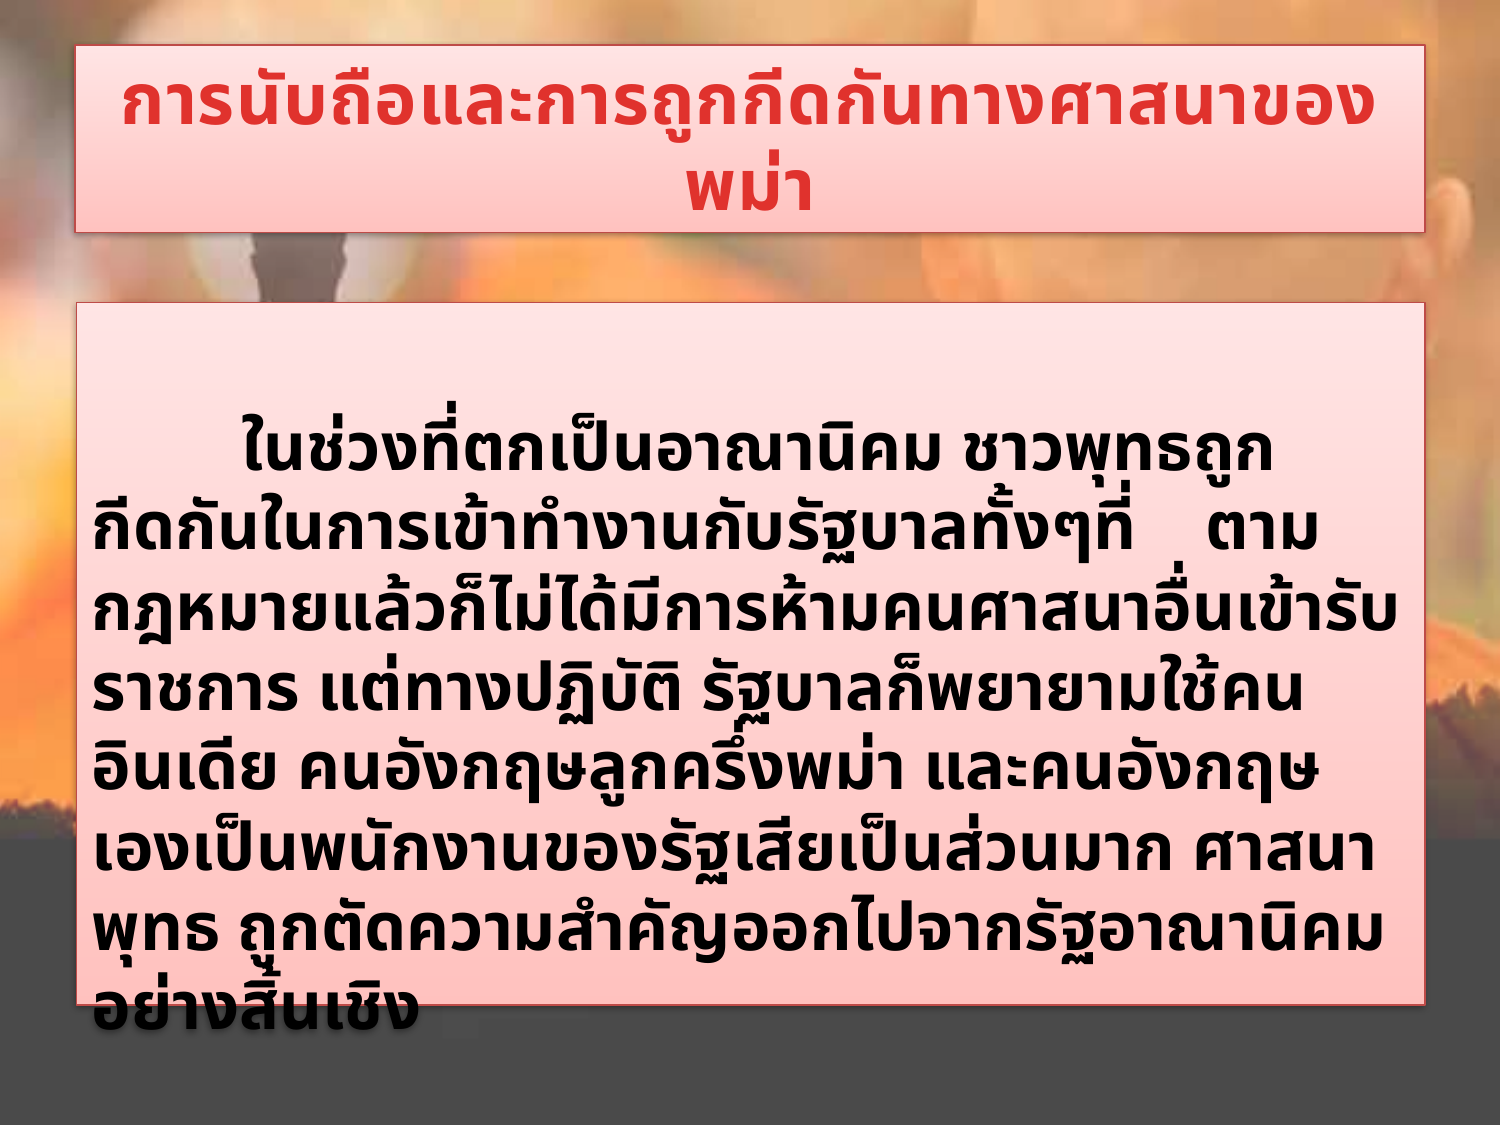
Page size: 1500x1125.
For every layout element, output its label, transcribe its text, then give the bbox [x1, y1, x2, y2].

title การนับถือและการถูกกีดกันทางศาสนาของพม่า [74, 44, 1426, 233]
list ในช่วงที่ตกเป็นอาณานิคม ชาวพุทธถูกกีดกันในการเข้าทำงานกับรัฐบาลทั้งๆที่ ตามกฎหมายแล้วก็ไม่ได้มีการห้ามคนศาสนาอื่นเข้ารับราชการ แต่ทางปฏิบัติ รัฐบาลก็พยายามใช้คนอินเดีย คนอังกฤษลูกครึ่งพม่า และคนอังกฤษเองเป็นพนักงานของรัฐเสียเป็นส่วนมาก ศาสนาพุทธ ถูกตัดความสำคัญออกไปจากรัฐอาณานิคมอย่างสิ้นเชิง [76, 302, 1426, 1006]
